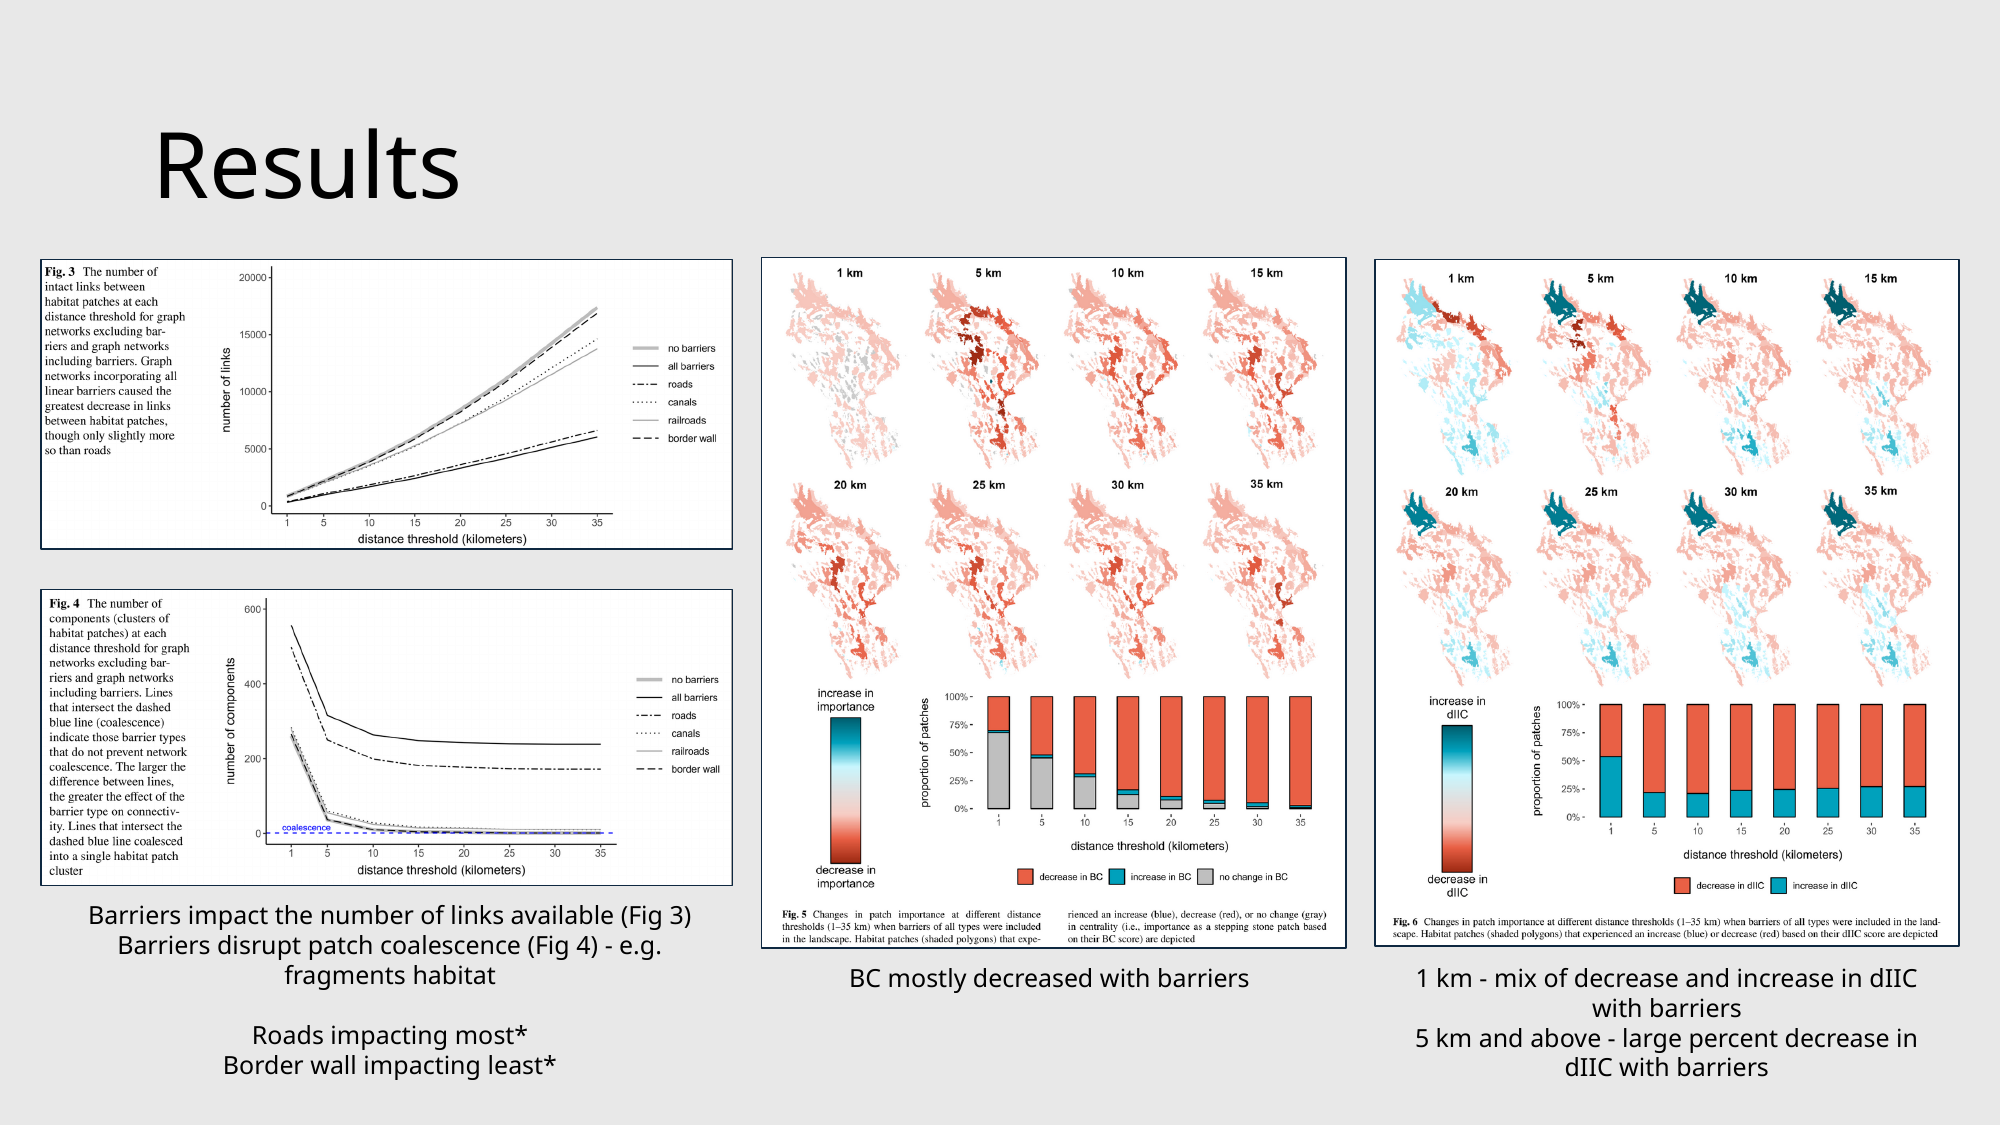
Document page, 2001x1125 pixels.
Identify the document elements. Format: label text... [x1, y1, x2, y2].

title Results [137, 59, 1863, 278]
text_box BC mostly decreased with barriers [758, 953, 1342, 1053]
text_box 1 km - mix of decrease and increase in dIIC with barriers 5 km and above - large percent decrease in dIIC with barriers [1375, 953, 1959, 1125]
picture [41, 590, 732, 886]
text_box Barriers impact the number of links available (Fig 3) Barriers disrupt patch coalescence (Fig 4) - e.g. fragments habitat Roads impacting most* Border wall impacting least* [45, 890, 736, 1119]
picture [41, 259, 732, 549]
picture [761, 258, 1346, 948]
picture [1375, 259, 1959, 946]
